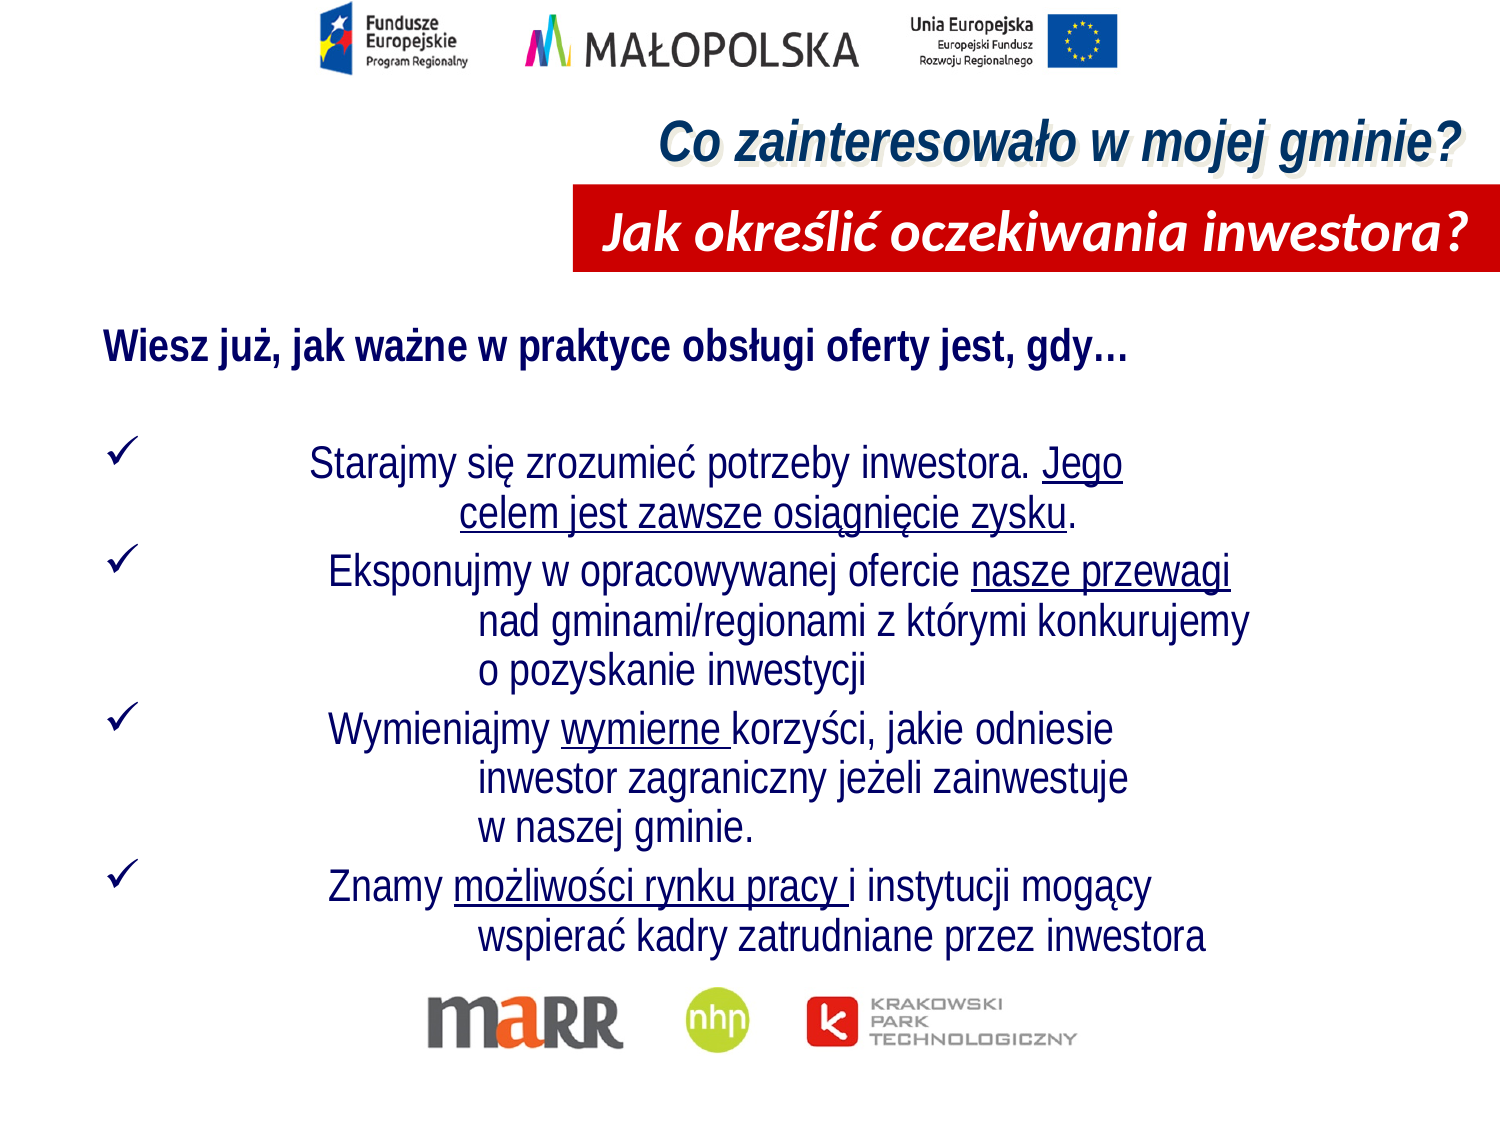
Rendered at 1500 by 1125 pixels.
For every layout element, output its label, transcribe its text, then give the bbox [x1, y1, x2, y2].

text_box Co zainteresowało w mojej gminie? [643, 96, 1500, 181]
text_box Jak określić oczekiwania inwestora? [572, 184, 1500, 272]
picture [410, 987, 1090, 1057]
picture [300, 0, 1134, 78]
text_box Wiesz już, jak ważne w praktyce obsługi oferty jest, gdy… Starajmy się zrozumieć potrzeby inwestora. Jego celem jest zawsze osiągnięcie zysku. Eksponujmy w opracowywanej ofercie nasze przewagi nad gminami/regionami z którymi konkurujemy o pozyskanie inwestycji Wymieniajmy wymierne korzyści, jakie odniesie inwestor zagraniczny jeżeli zainwestuje w naszej gminie. Znamy możliwości rynku pracy i instytucji mogący wspierać kadry zatrudniane przez inwestora [88, 314, 1364, 1000]
